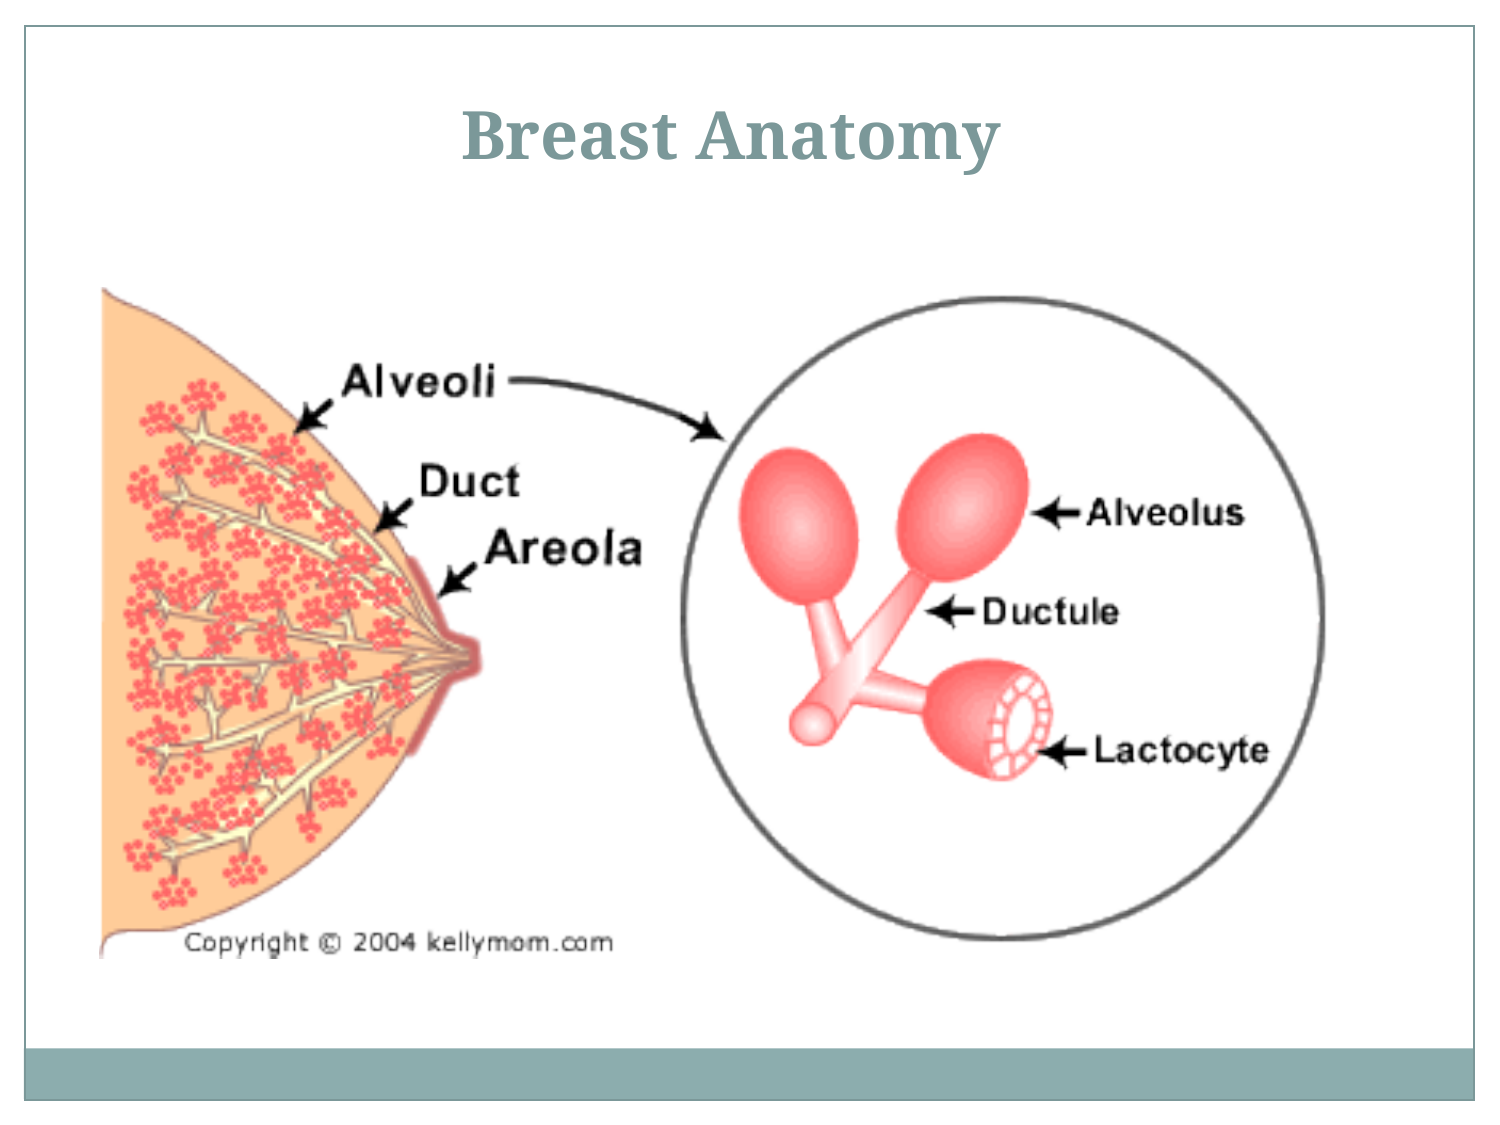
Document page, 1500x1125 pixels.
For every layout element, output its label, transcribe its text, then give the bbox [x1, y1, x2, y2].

title Breast Anatomy [50, 62, 1413, 180]
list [99, 287, 1379, 959]
